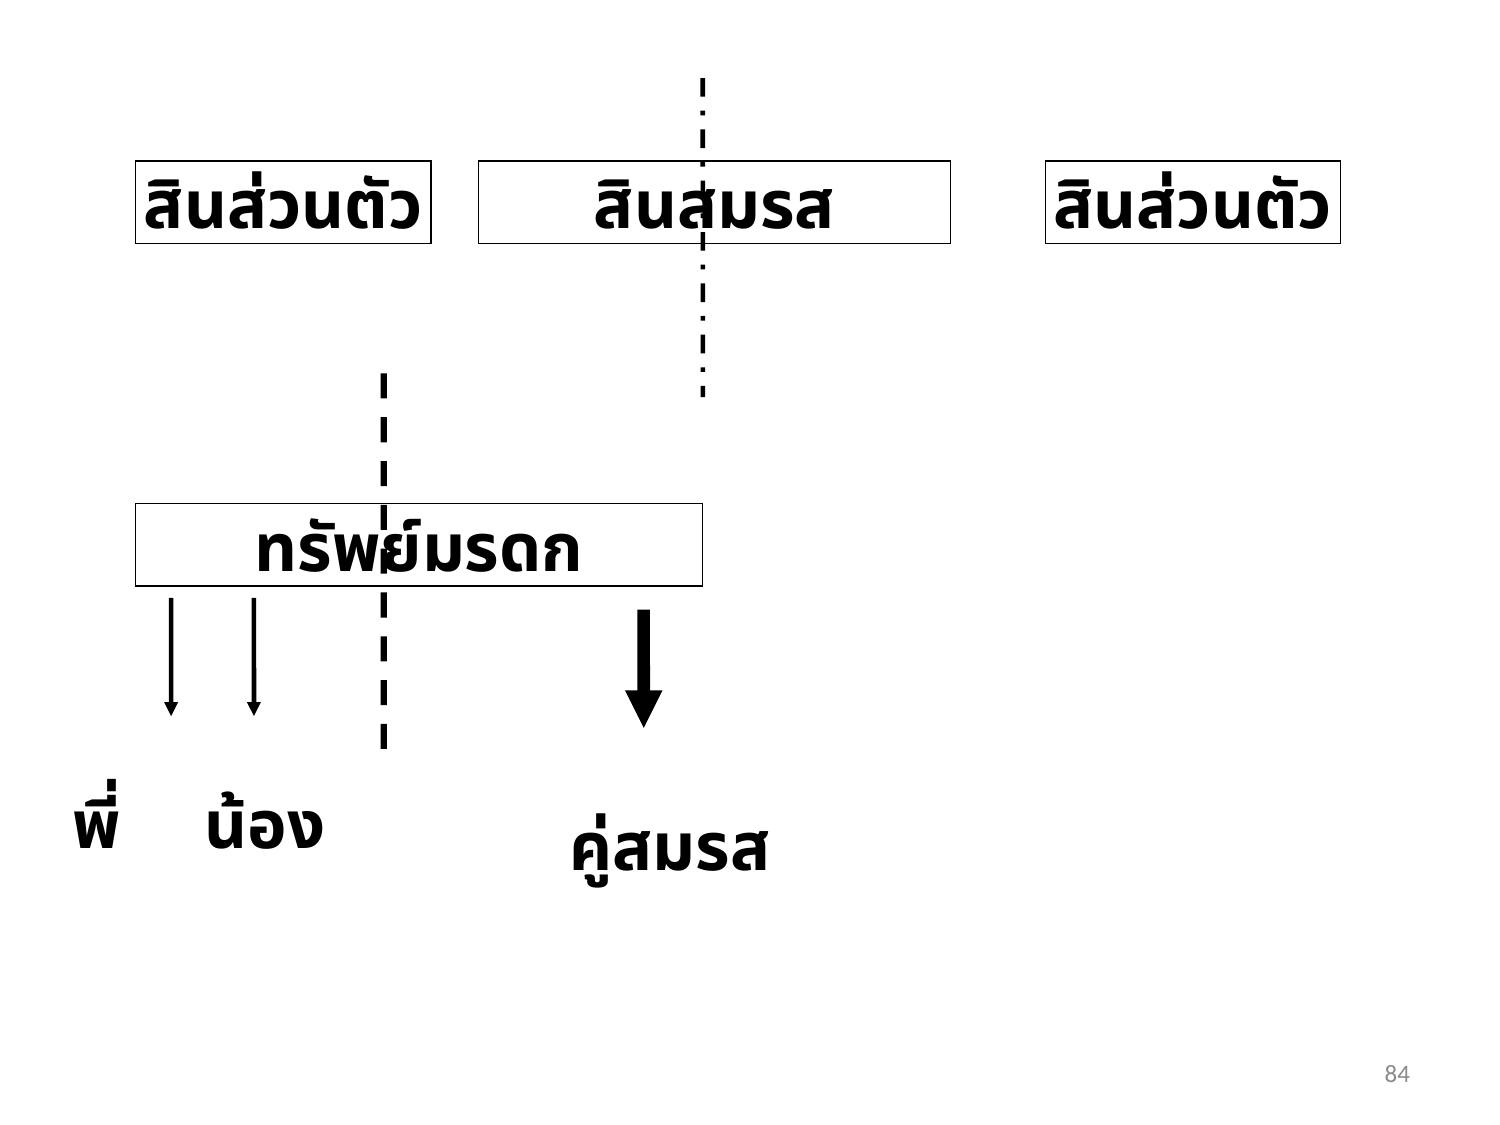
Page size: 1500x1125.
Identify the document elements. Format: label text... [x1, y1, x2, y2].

text_box พี่ [57, 774, 136, 870]
text_box น้อง [189, 774, 340, 870]
text_box [164, 597, 178, 717]
text_box สินสมรส [478, 160, 951, 244]
text_box [247, 597, 261, 717]
text_box [637, 609, 650, 728]
text_box สินส่วนตัว [135, 160, 431, 244]
slide_number 84 [1074, 1042, 1425, 1103]
text_box คู่สมรส [554, 796, 786, 892]
text_box สินส่วนตัว [1045, 160, 1341, 244]
text_box ทรัพย์มรดก [135, 503, 703, 587]
